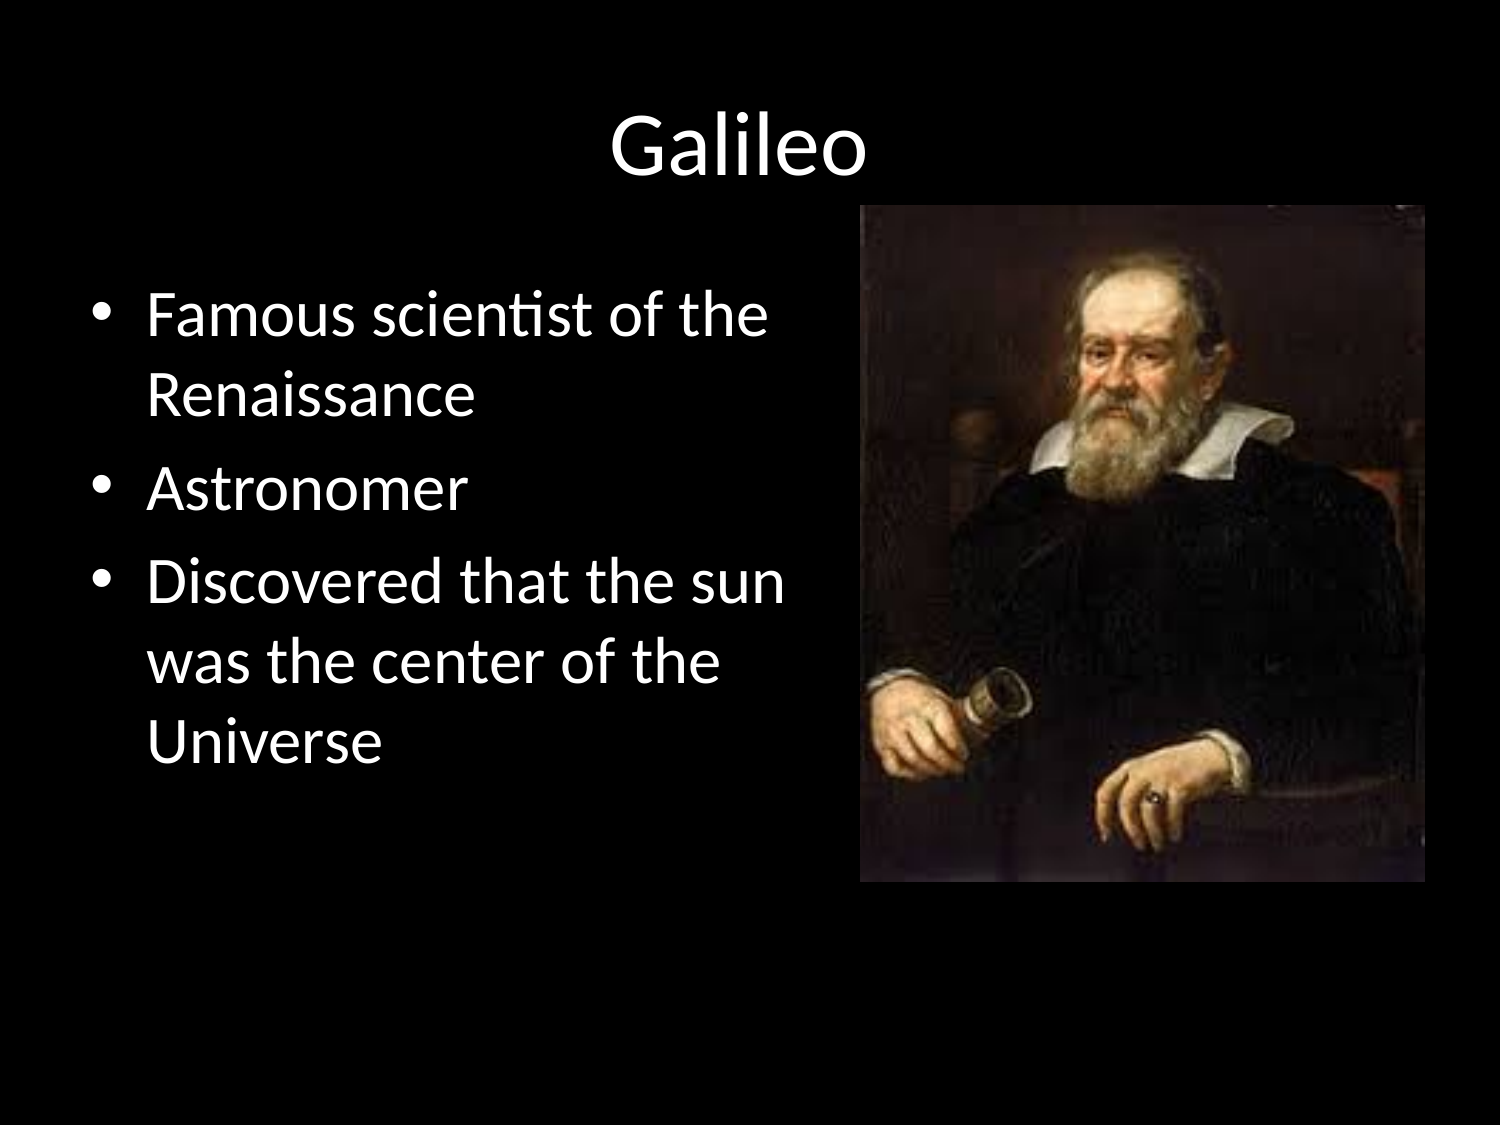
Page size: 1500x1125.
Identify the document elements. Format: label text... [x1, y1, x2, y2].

title Galileo [75, 45, 1425, 233]
list Famous scientist of the Renaissance Astronomer Discovered that the sun was the center of the Universe [75, 262, 812, 1037]
picture [860, 205, 1426, 882]
